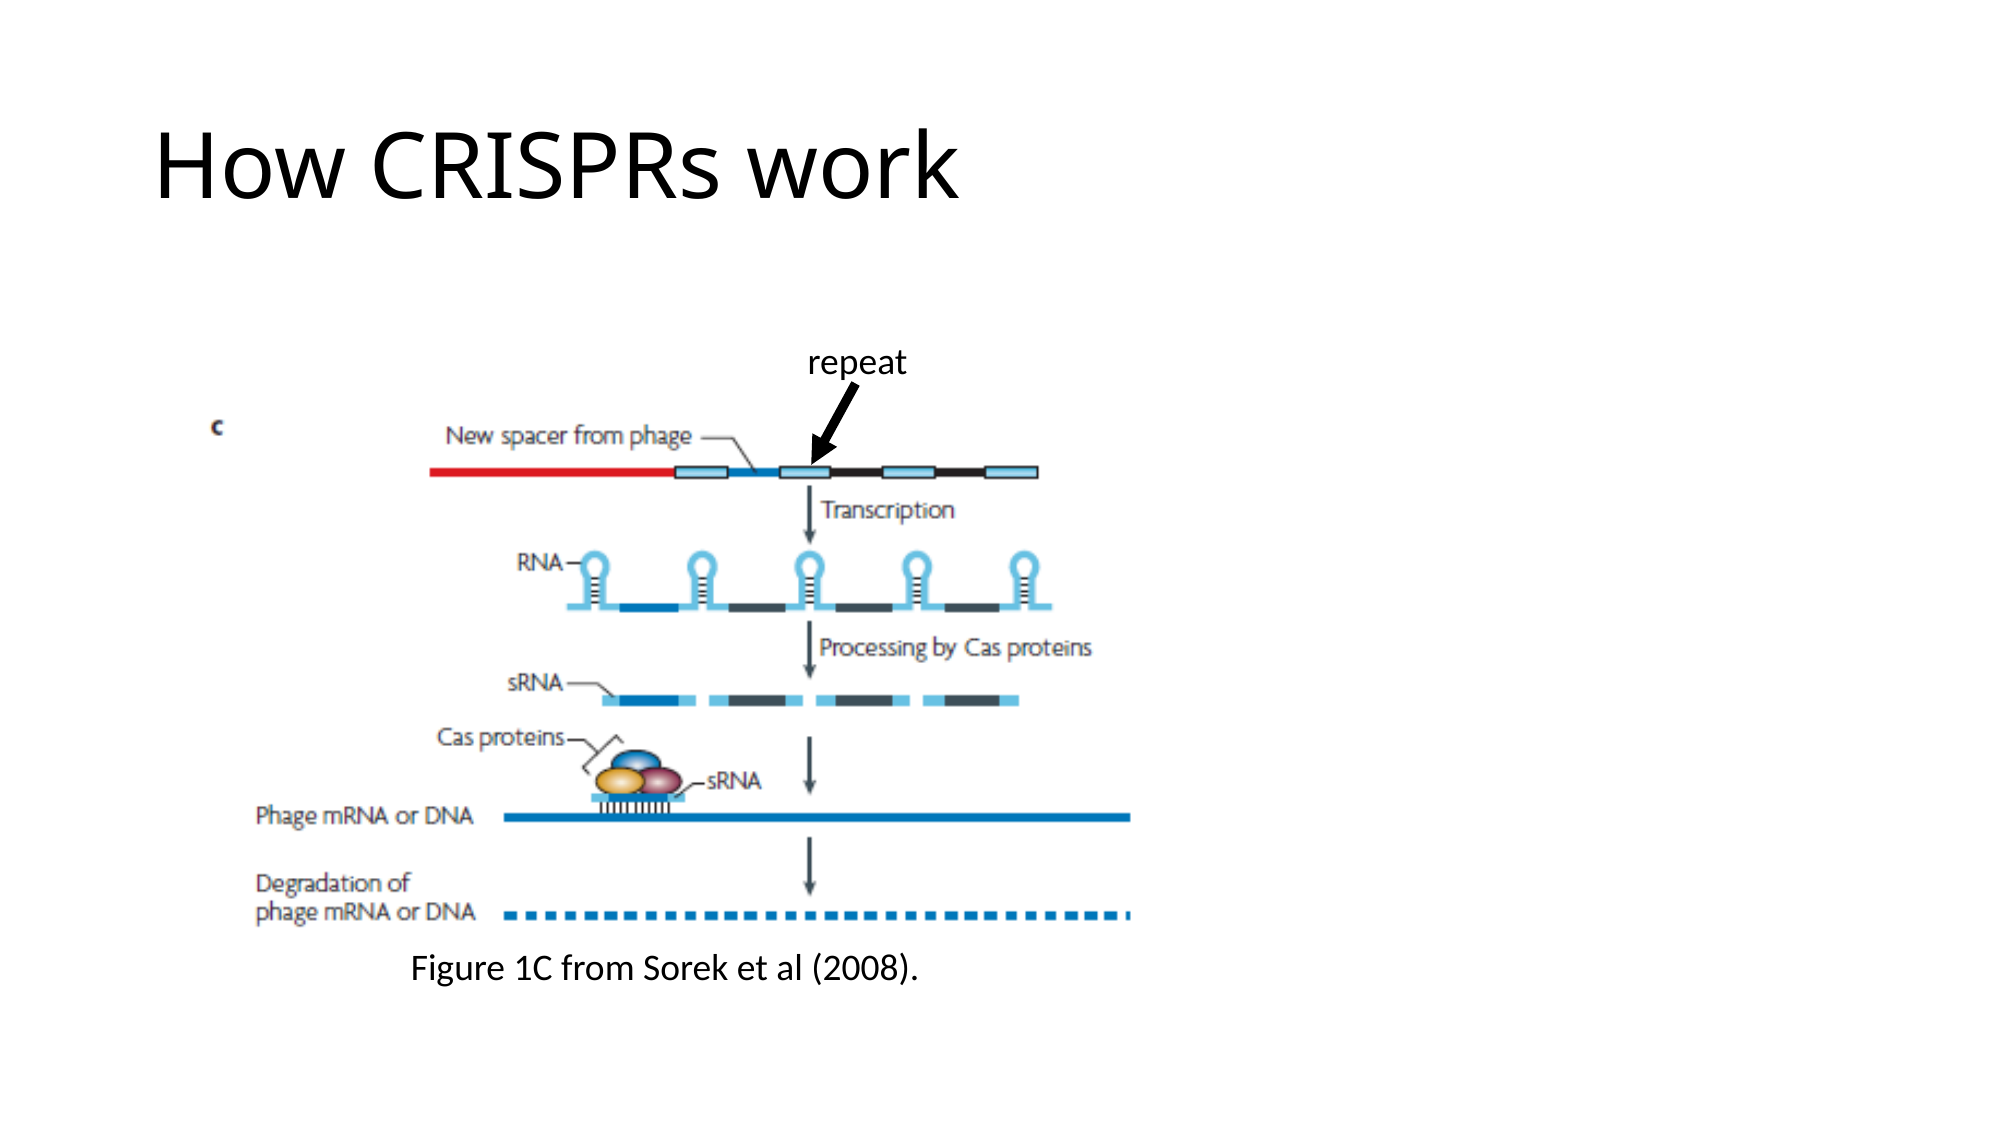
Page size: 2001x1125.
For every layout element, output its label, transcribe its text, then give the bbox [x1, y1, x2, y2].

picture [175, 390, 1240, 936]
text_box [811, 383, 856, 465]
text_box repeat [792, 329, 1000, 390]
text_box Figure 1C from Sorek et al (2008). [396, 936, 952, 996]
title How CRISPRs work [137, 59, 1863, 278]
